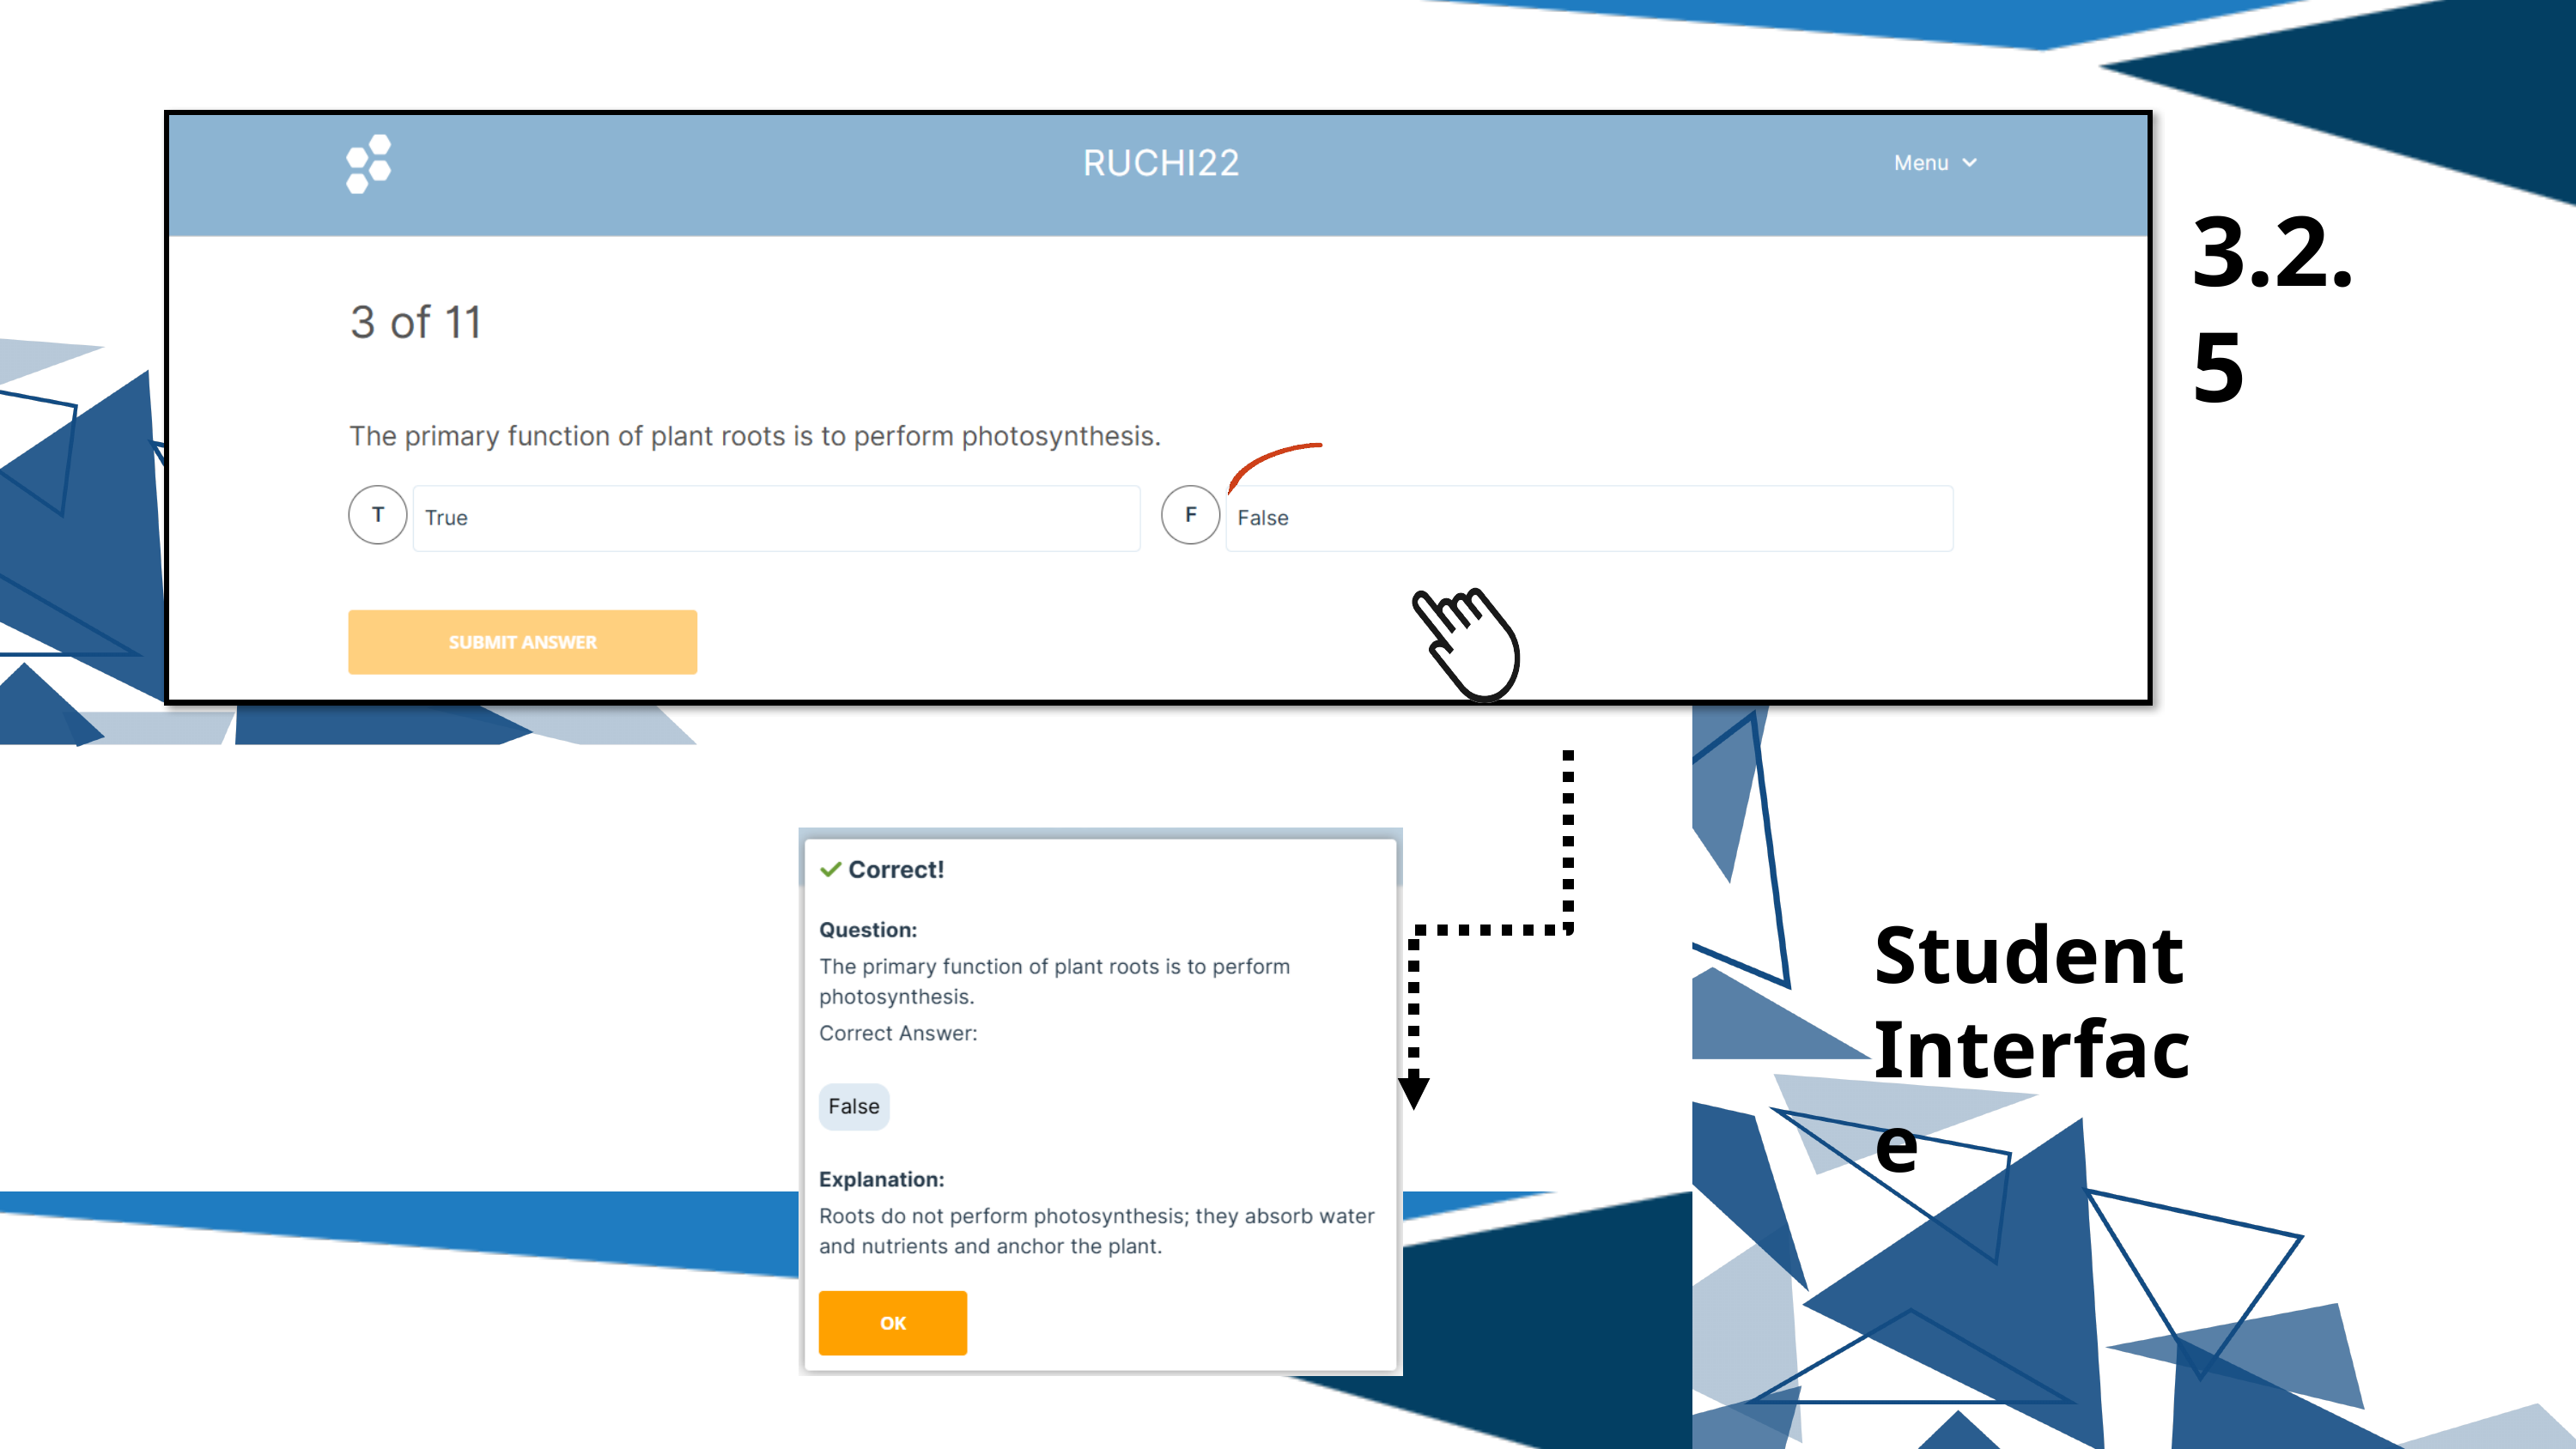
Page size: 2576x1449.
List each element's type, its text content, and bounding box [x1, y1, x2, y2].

text_box 3.2.5 [2178, 184, 2407, 428]
text_box [0, 0, 697, 747]
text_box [1310, 852, 1672, 1008]
picture [168, 114, 2148, 700]
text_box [1200, 427, 1521, 705]
text_box Student Interface [1861, 898, 2232, 1194]
text_box [0, 1191, 1692, 1449]
picture [799, 828, 1403, 1376]
text_box [1692, 669, 2576, 1449]
text_box [769, 0, 2576, 249]
